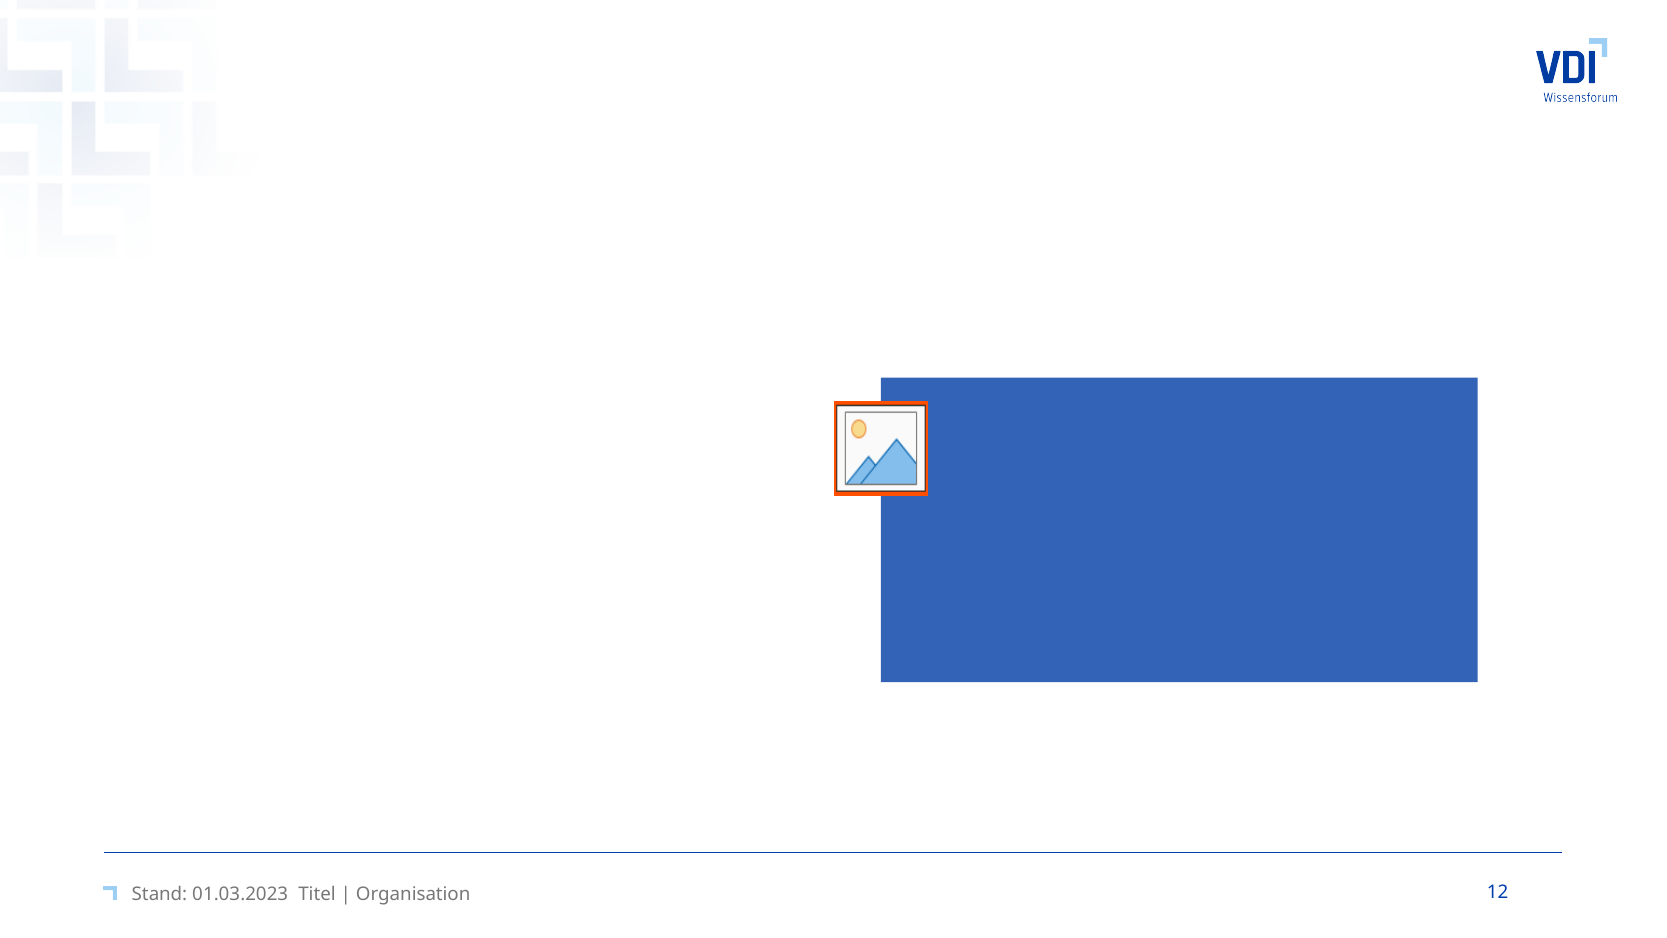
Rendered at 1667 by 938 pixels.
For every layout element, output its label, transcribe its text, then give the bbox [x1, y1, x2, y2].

picture [103, 886, 117, 900]
picture [833, 401, 929, 496]
footer Stand: 01.03.2023 Titel | Organisation [88, 865, 547, 921]
picture [1536, 38, 1617, 102]
